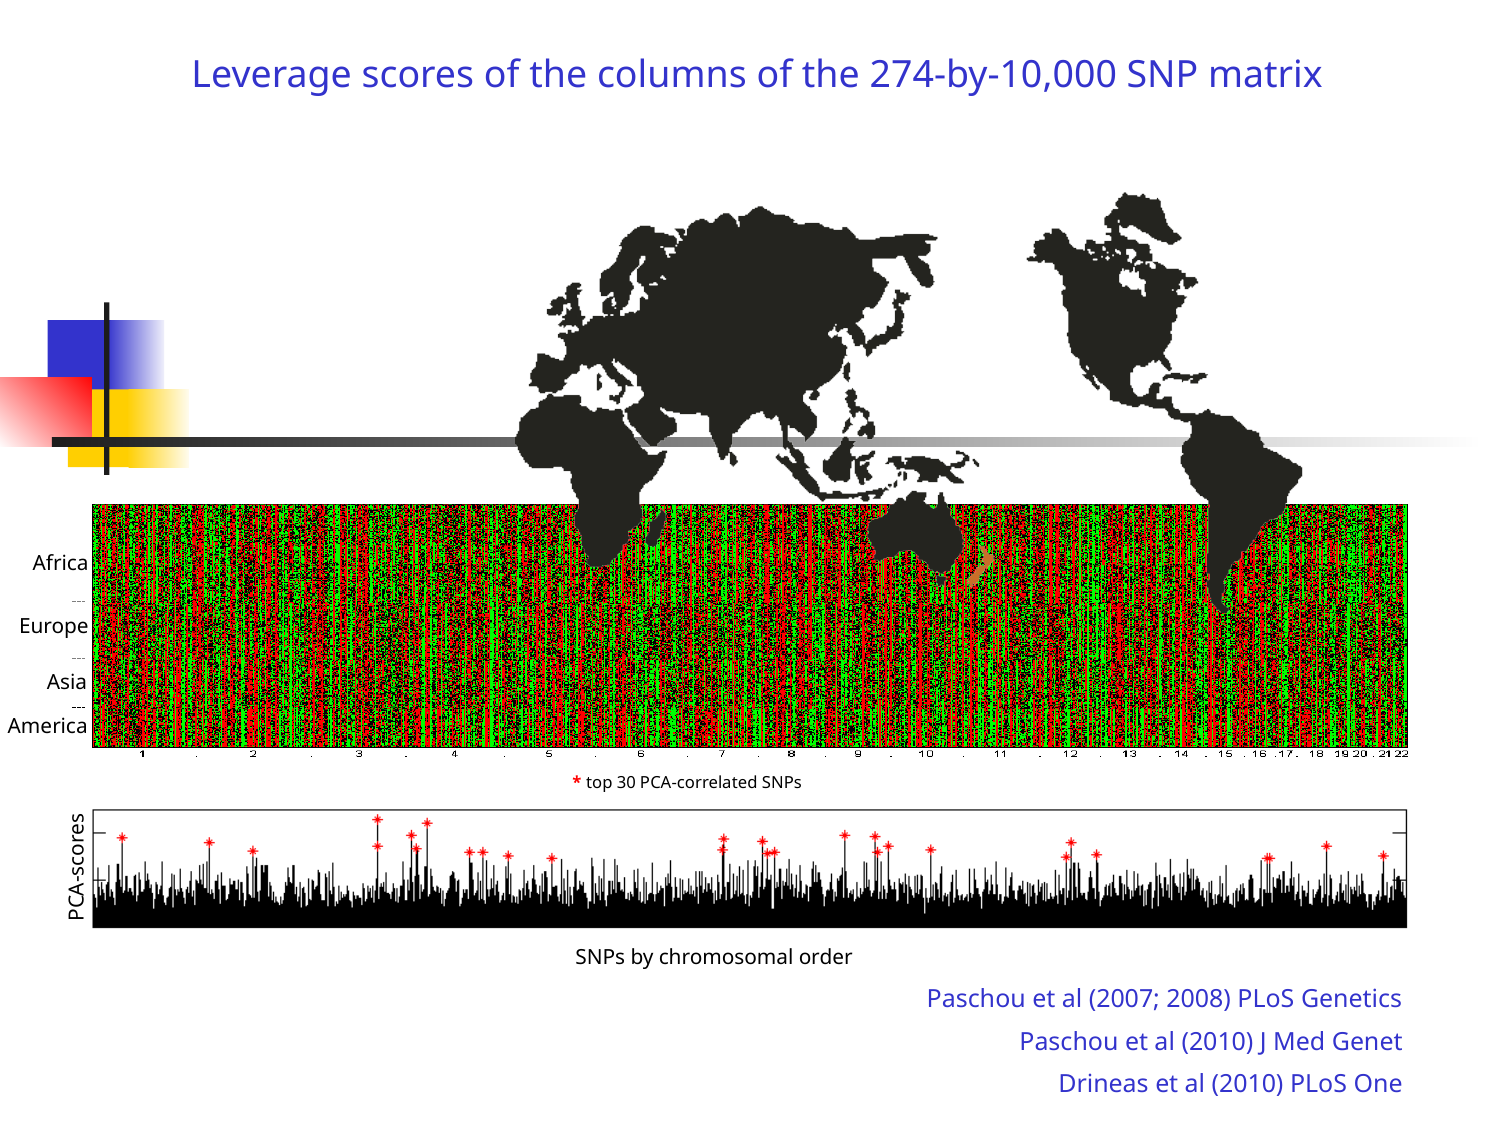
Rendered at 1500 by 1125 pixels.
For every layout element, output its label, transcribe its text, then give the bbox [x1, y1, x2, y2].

picture [88, 807, 1412, 933]
text_box America [0, 704, 63, 745]
text_box SNPs by chromosomal order [560, 941, 868, 975]
text_box * top 30 PCA-correlated SNPs [557, 768, 846, 799]
picture [69, 191, 1413, 761]
text_box Africa [3, 542, 63, 583]
text_box Asia [1, 661, 63, 701]
text_box Paschou et al (2007; 2008) PLoS Genetics Paschou et al (2010) J Med Genet Drineas et al (2010) PLoS One [121, 975, 1418, 1105]
text_box PCA-scores [55, 784, 95, 937]
text_box Europe [3, 604, 63, 645]
text_box Leverage scores of the columns of the 274-by-10,000 SNP matrix [37, 42, 1478, 102]
